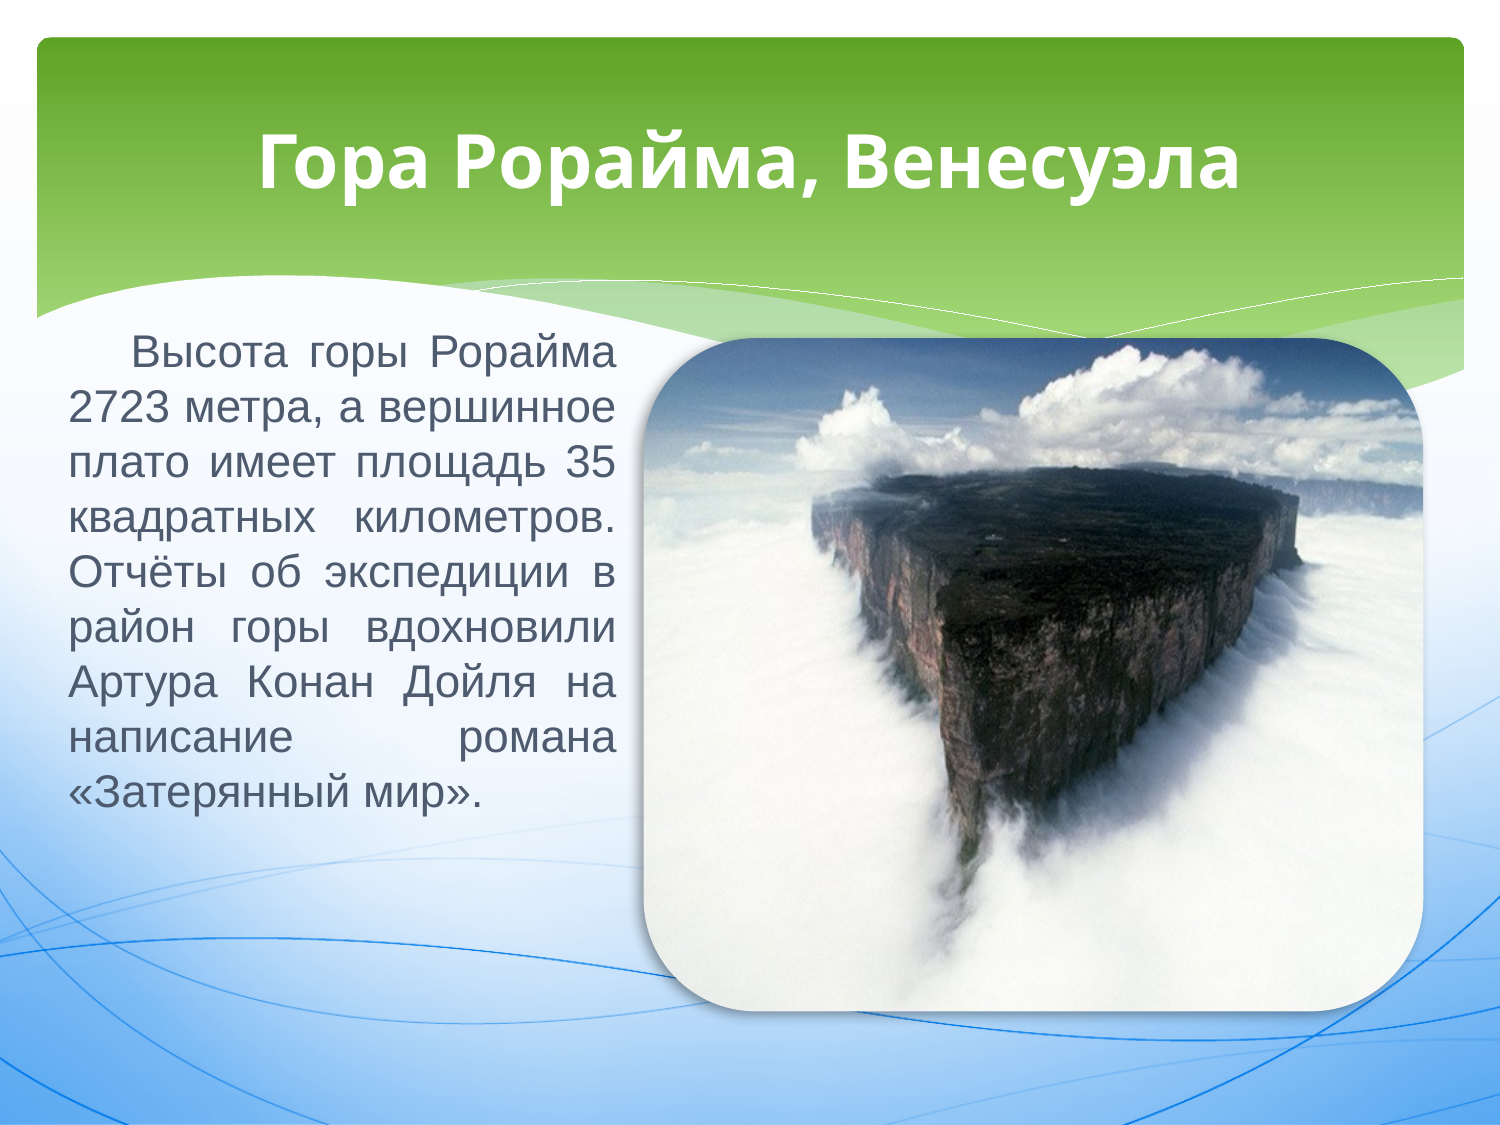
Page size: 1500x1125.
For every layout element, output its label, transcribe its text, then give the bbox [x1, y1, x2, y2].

title Гора Рорайма, Венесуэла [75, 55, 1425, 261]
picture [643, 337, 1424, 1012]
list Высота горы Рорайма 2723 метра, а вершинное плато имеет площадь 35 квадратных километров. Отчёты об экспедиции в район горы вдохновили Артура Конан Дойля на написание романа «Затерянный мир». [53, 314, 632, 1083]
